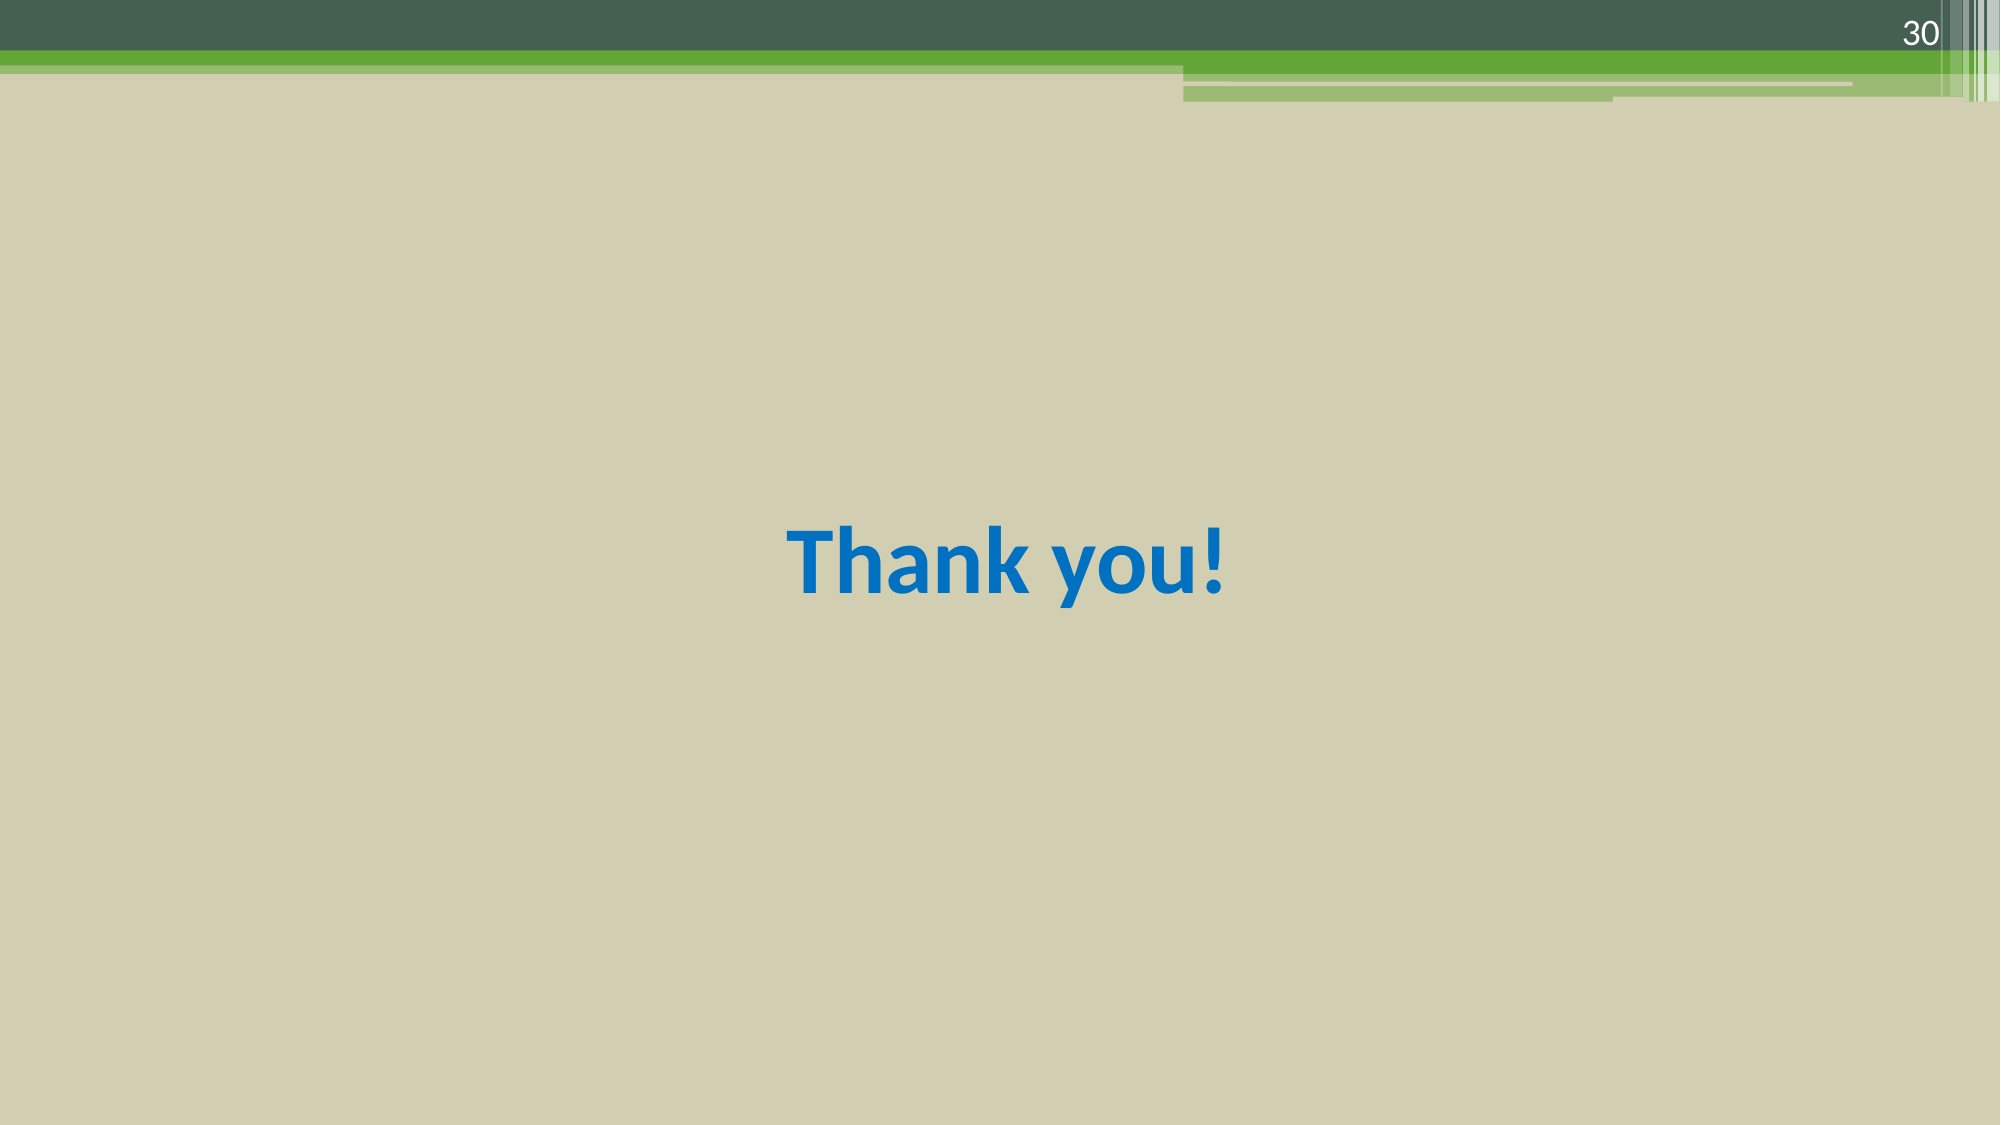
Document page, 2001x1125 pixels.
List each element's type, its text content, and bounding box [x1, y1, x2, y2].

list Thank you! [99, 368, 1900, 1079]
slide_number 30 [1788, 0, 1955, 61]
